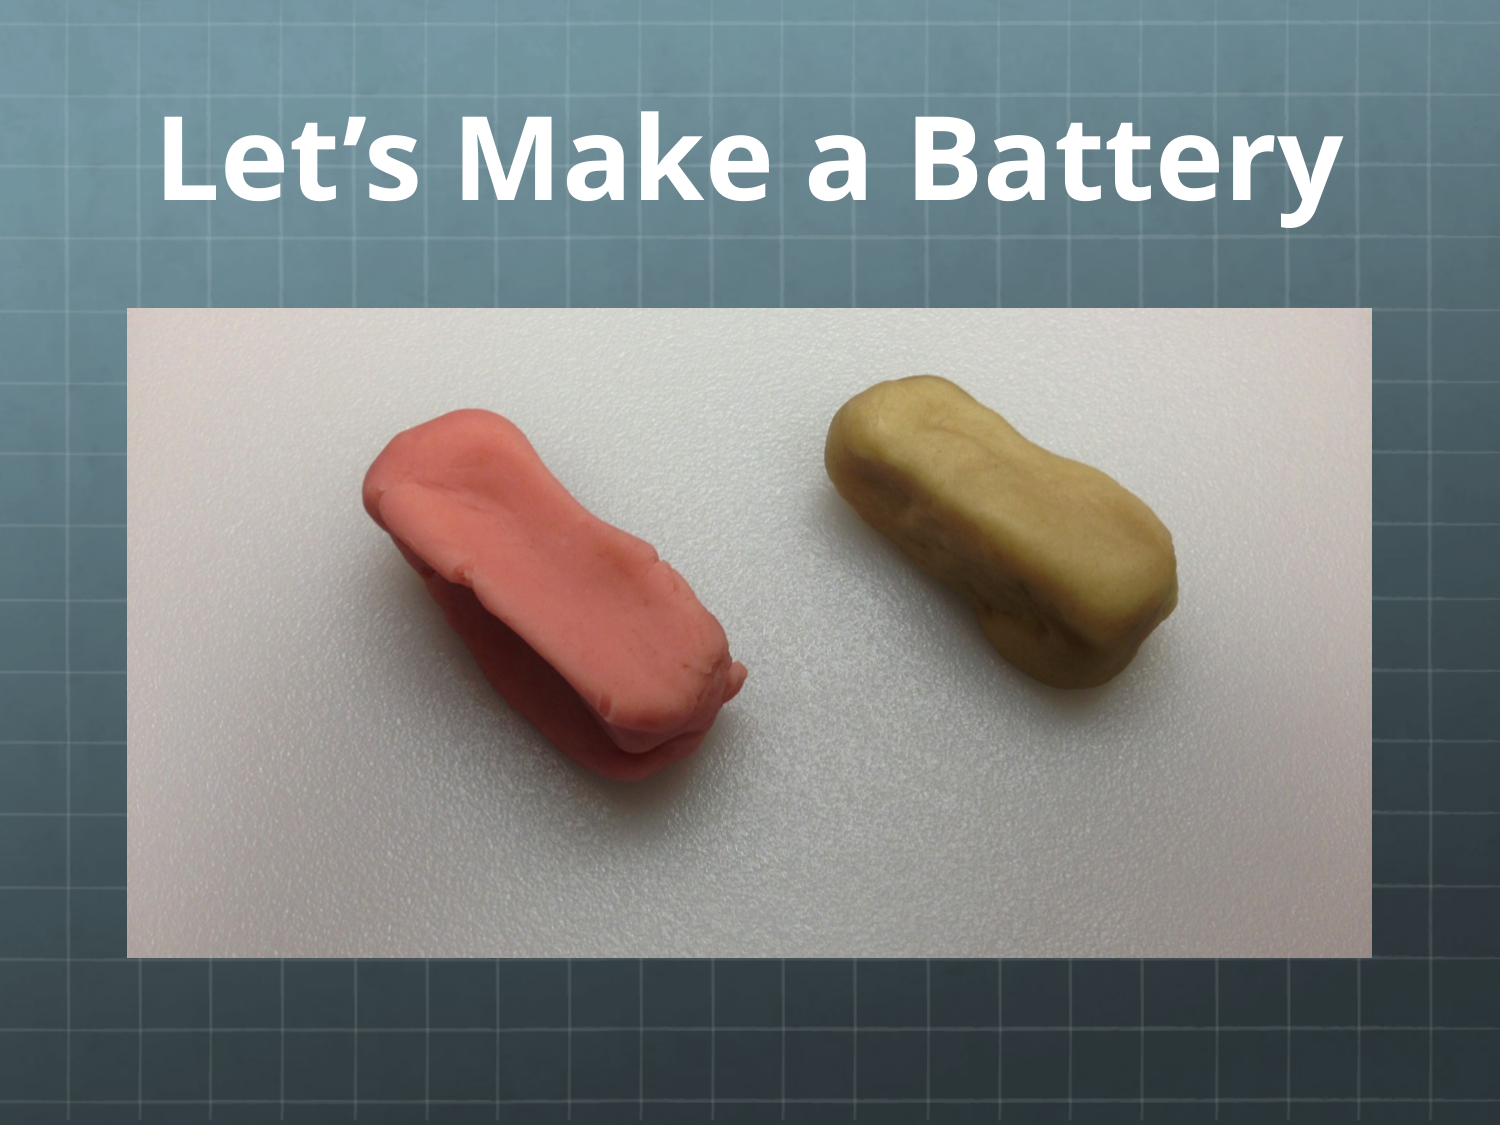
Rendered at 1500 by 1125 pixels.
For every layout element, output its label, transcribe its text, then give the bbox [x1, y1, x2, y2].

title Let’s Make a Battery [127, 17, 1372, 289]
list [127, 308, 1373, 958]
picture [0, 0, 1500, 1125]
